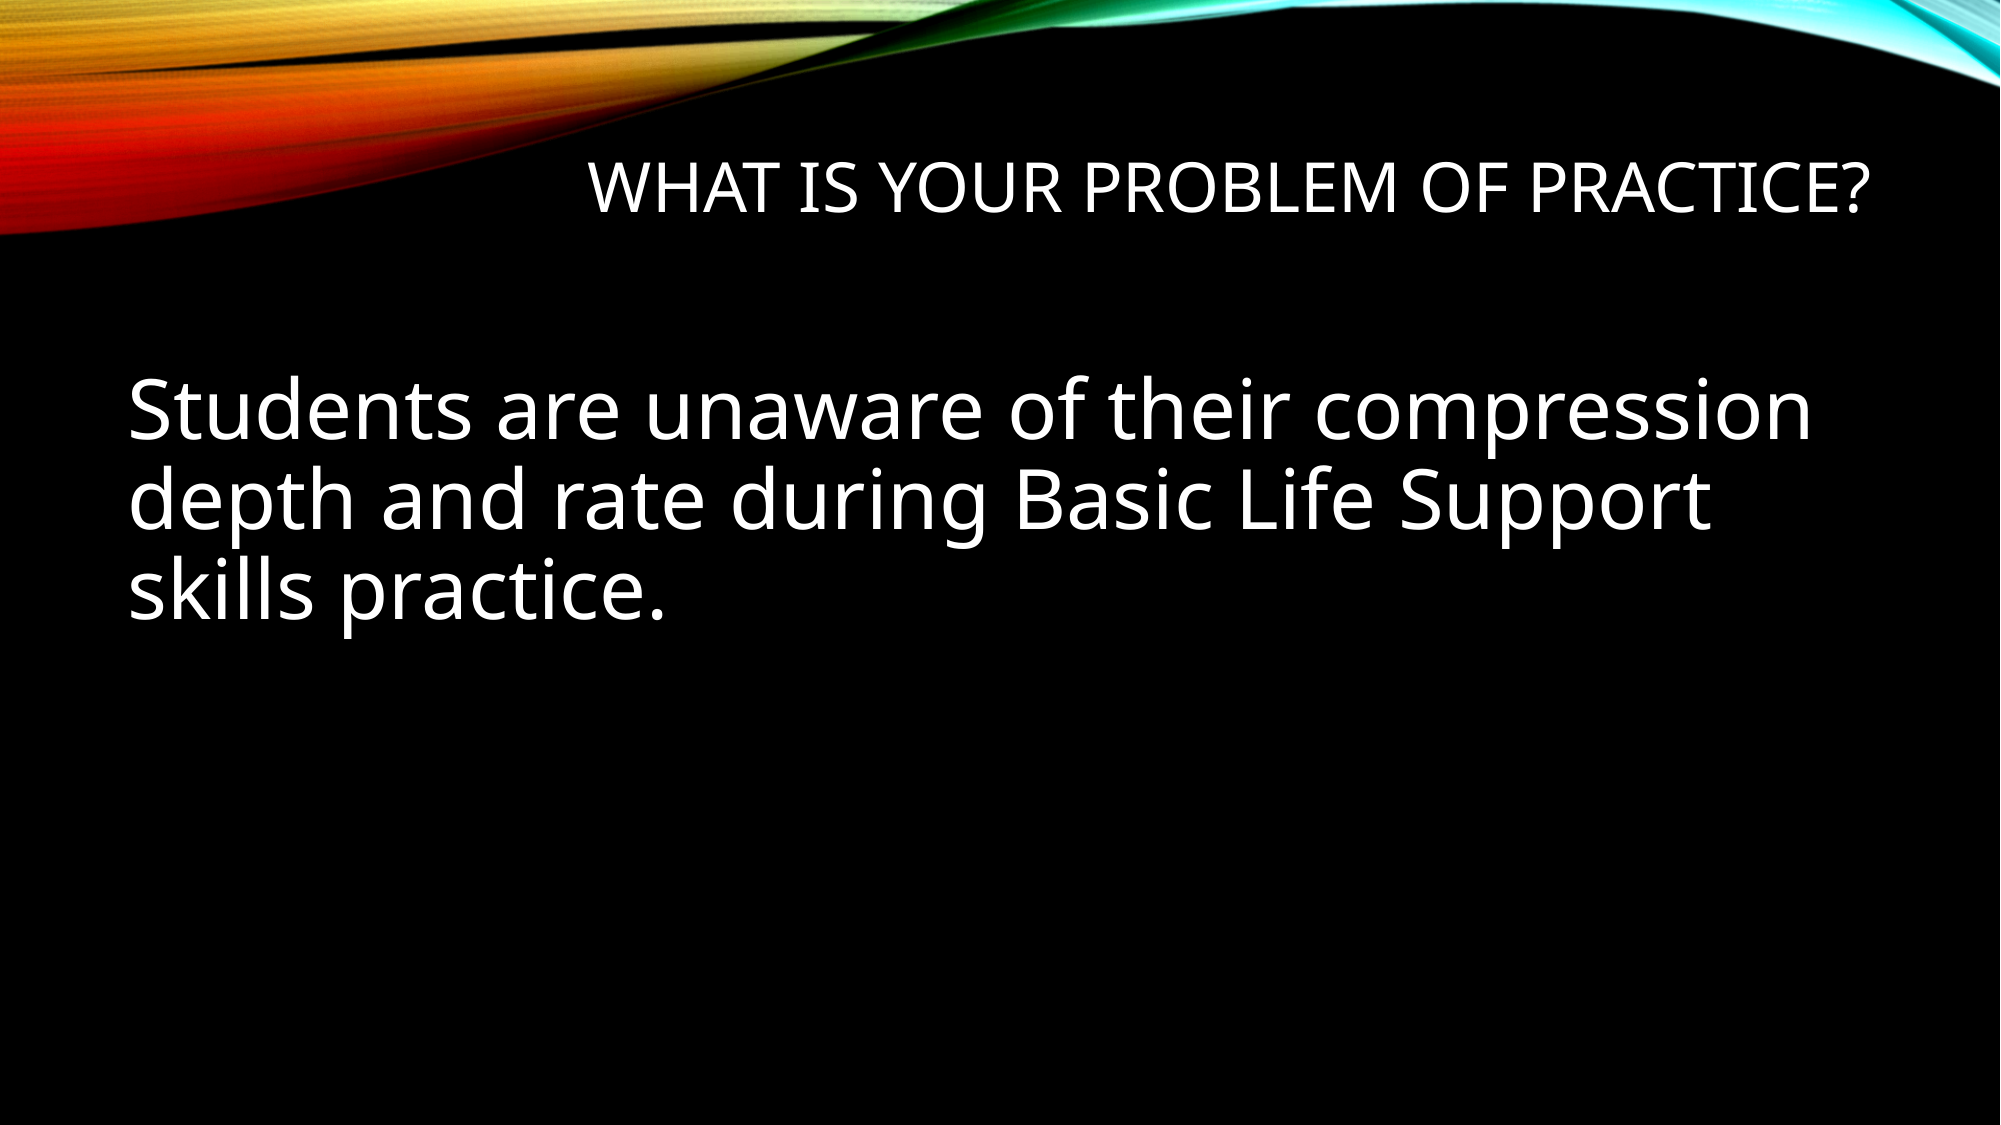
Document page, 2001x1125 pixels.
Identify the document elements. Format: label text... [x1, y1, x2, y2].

title What is your problem of practice? [474, 125, 1888, 338]
picture [0, 0, 2000, 237]
list Students are unaware of their compression depth and rate during Basic Life Support skills practice. [112, 360, 1888, 1021]
